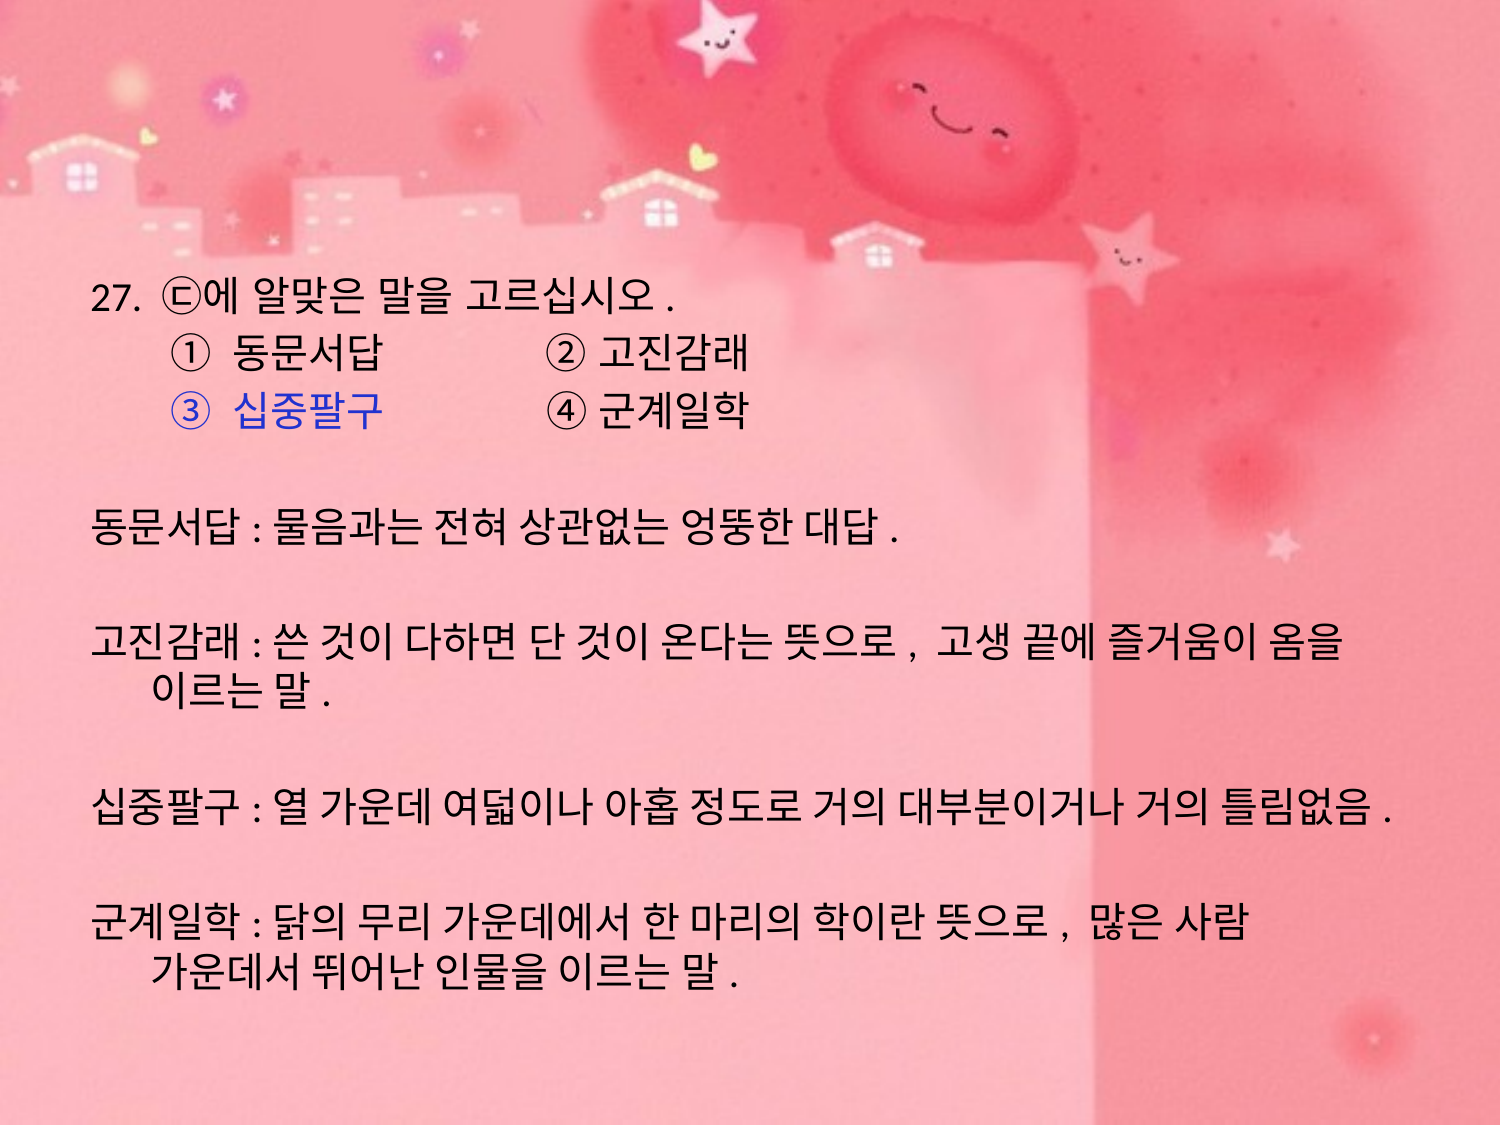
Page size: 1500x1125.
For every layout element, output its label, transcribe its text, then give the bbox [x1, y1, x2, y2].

list 27. ㉢에 알맞은 말을 고르십시오. ① 동문서답 ② 고진감래 ③ 십중팔구 ④ 군계일학 동문서답:물음과는 전혀 상관없는 엉뚱한 대답. 고진감래:쓴 것이 다하면 단 것이 온다는 뜻으로, 고생 끝에 즐거움이 옴을 이르는 말. 십중팔구:열 가운데 여덟이나 아홉 정도로 거의 대부분이거나 거의 틀림없음. 군계일학:닭의 무리 가운데에서 한 마리의 학이란 뜻으로, 많은 사람 가운데서 뛰어난 인물을 이르는 말. [75, 262, 1425, 1005]
picture [0, 0, 1500, 1125]
